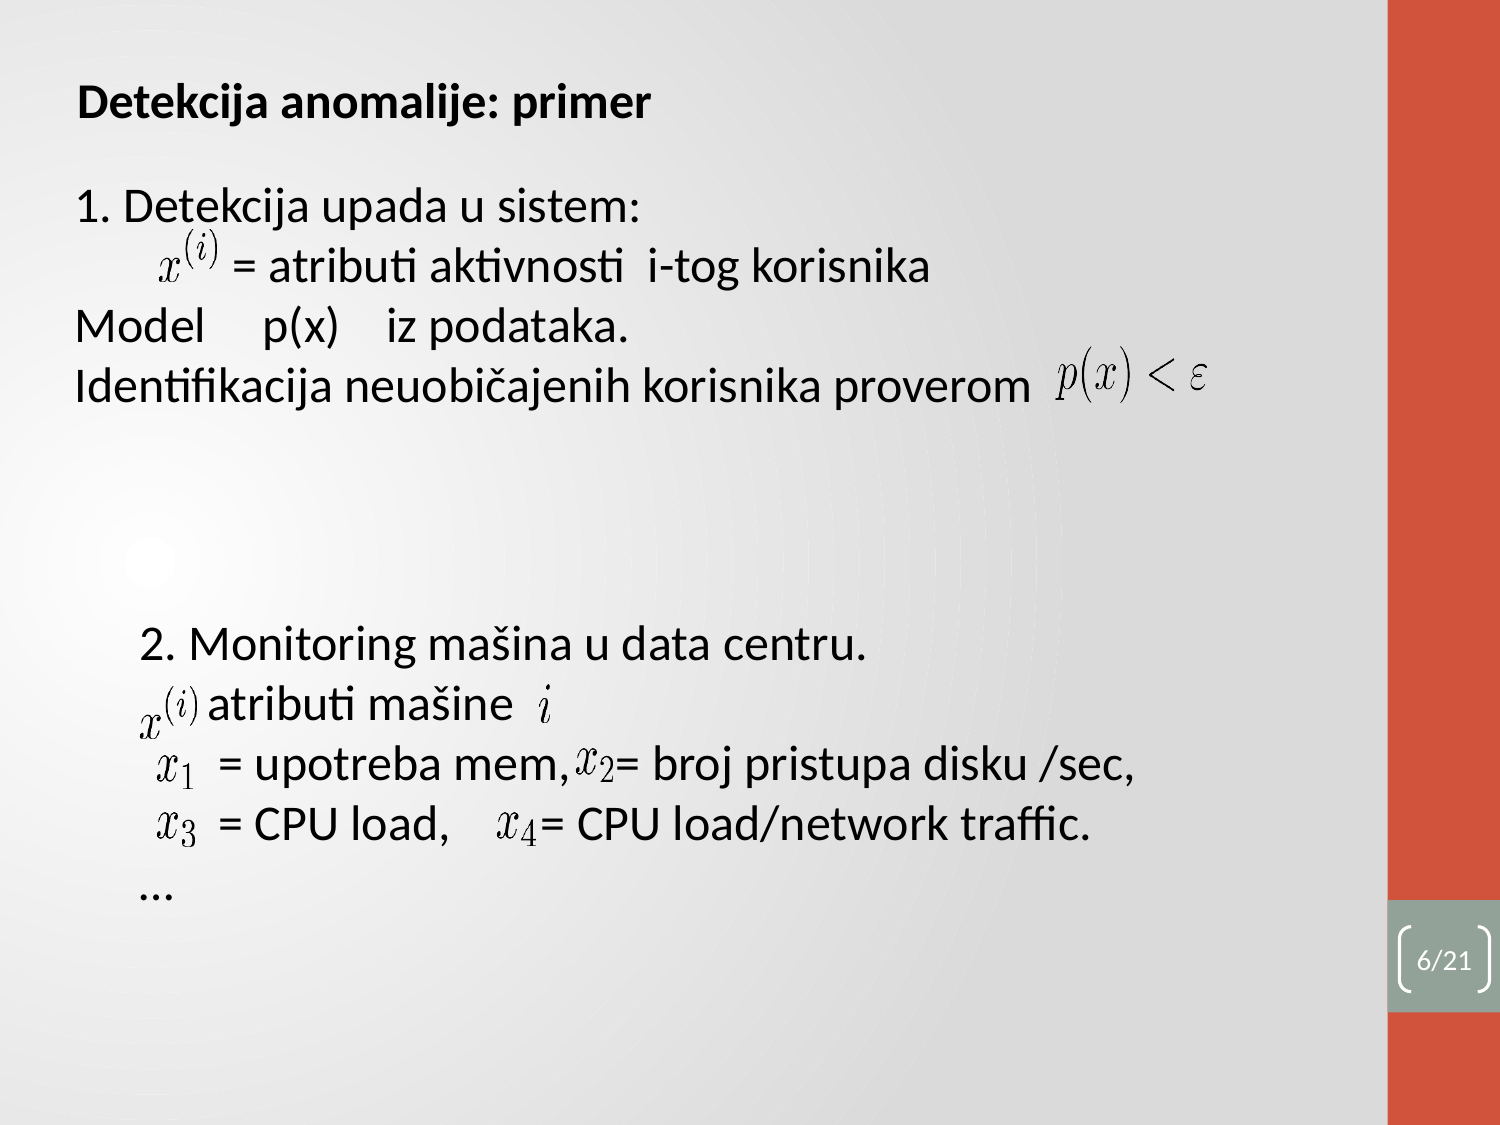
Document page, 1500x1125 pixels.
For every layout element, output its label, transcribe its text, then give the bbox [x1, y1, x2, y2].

slide_number 6/21 [1397, 925, 1492, 994]
picture [156, 754, 194, 789]
picture [138, 685, 198, 740]
picture [158, 227, 217, 282]
picture [496, 811, 536, 846]
text_box 1. Detekcija upada u sistem: = atributi aktivnosti i-tog korisnika Model p(x) iz podataka. Identifikacija neuobičajenih korisnika proverom [60, 164, 1423, 420]
text_box 2. Monitoring mašina u data centru. atributi mašine = upotreba mem, = broj pristupa disku /sec, = CPU load, = CPU load/network traffic. … [125, 602, 1500, 978]
picture [574, 748, 613, 783]
text_box Detekcija anomalije: primer [62, 60, 1425, 136]
picture [156, 811, 195, 847]
picture [1054, 346, 1208, 404]
picture [537, 684, 550, 723]
